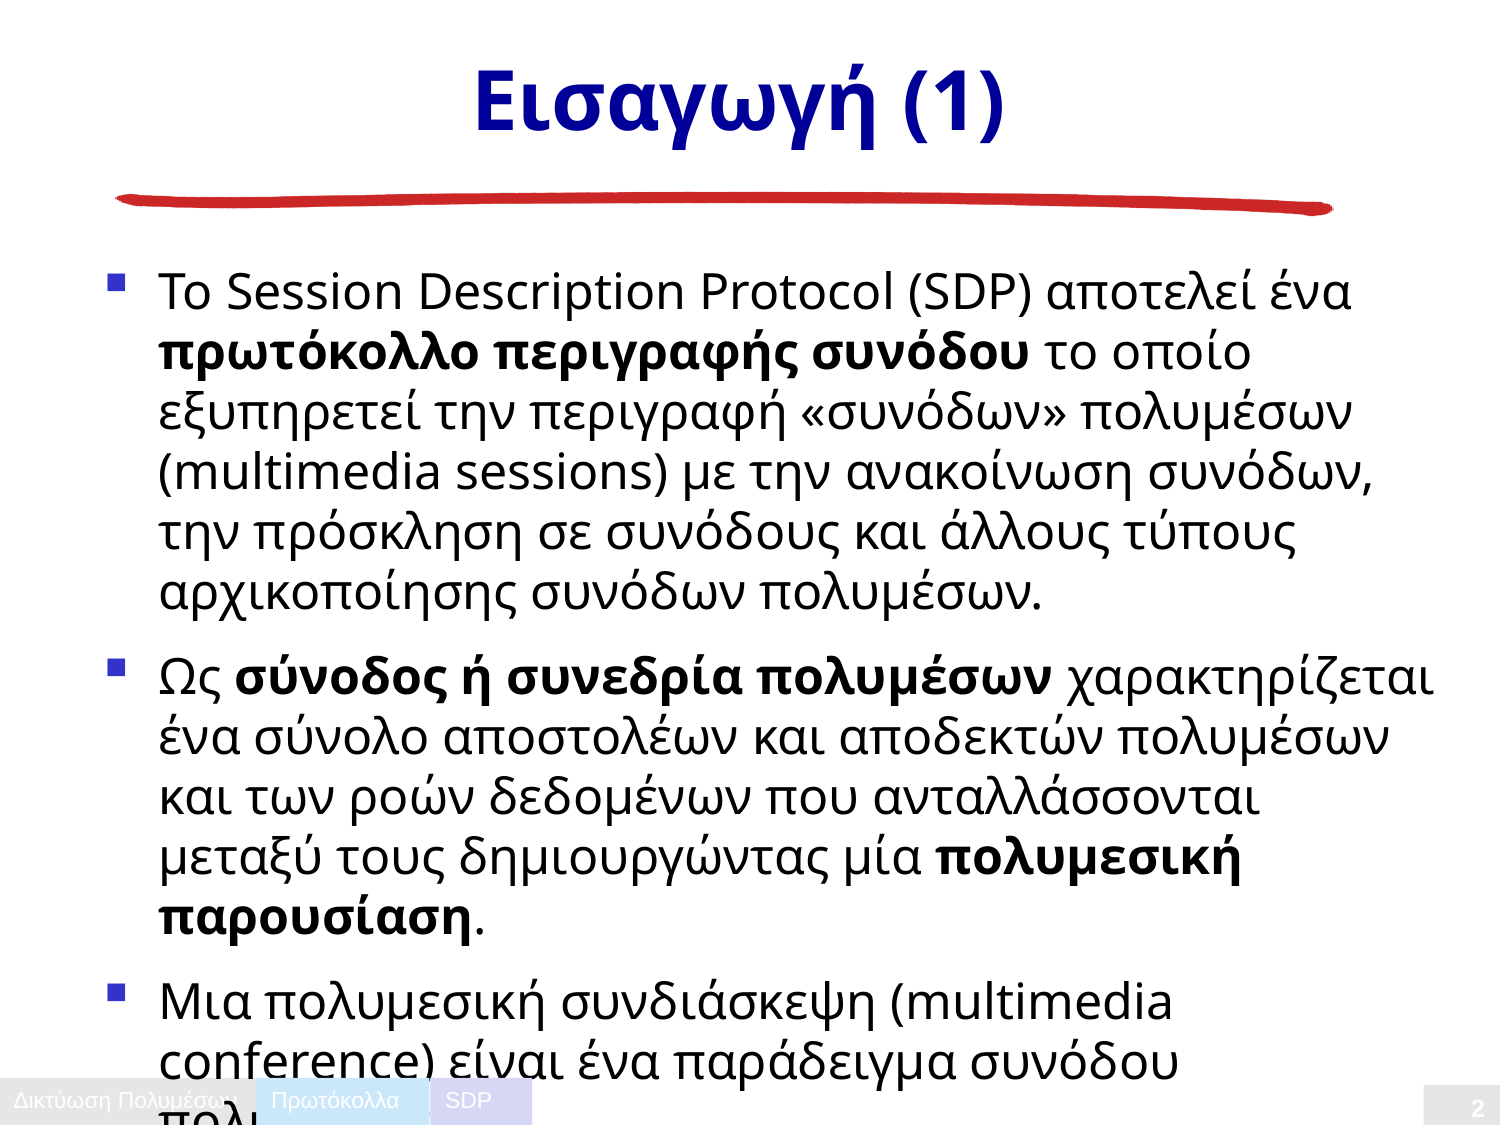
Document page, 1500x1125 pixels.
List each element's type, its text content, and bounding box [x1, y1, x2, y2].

text_box Πρωτόκολλα [256, 1077, 430, 1125]
picture [110, 195, 1348, 223]
list Το Session Description Protocol (SDP) αποτελεί ένα πρωτόκολλο περιγραφής συνόδου το οποίο εξυπηρετεί την περιγραφή «συνόδων» πολυμέσων (multimedia sessions) με την ανακοίνωση συνόδων, την πρόσκληση σε συνόδους και άλλους τύπους αρχικοποίησης συνόδων πολυμέσων. Ως σύνοδος ή συνεδρία πολυμέσων χαρακτηρίζεται ένα σύνολο αποστολέων και αποδεκτών πολυμέσων και των ροών δεδομένων που ανταλλάσσονται μεταξύ τους δημιουργώντας μία πολυμεσική παρουσίαση. Μια πολυμεσική συνδιάσκεψη (multimedia conference) είναι ένα παράδειγμα συνόδου πολυμέσων. [87, 252, 1452, 1026]
text_box SDP [430, 1077, 533, 1125]
title Εισαγωγή (1) [0, 0, 1500, 195]
